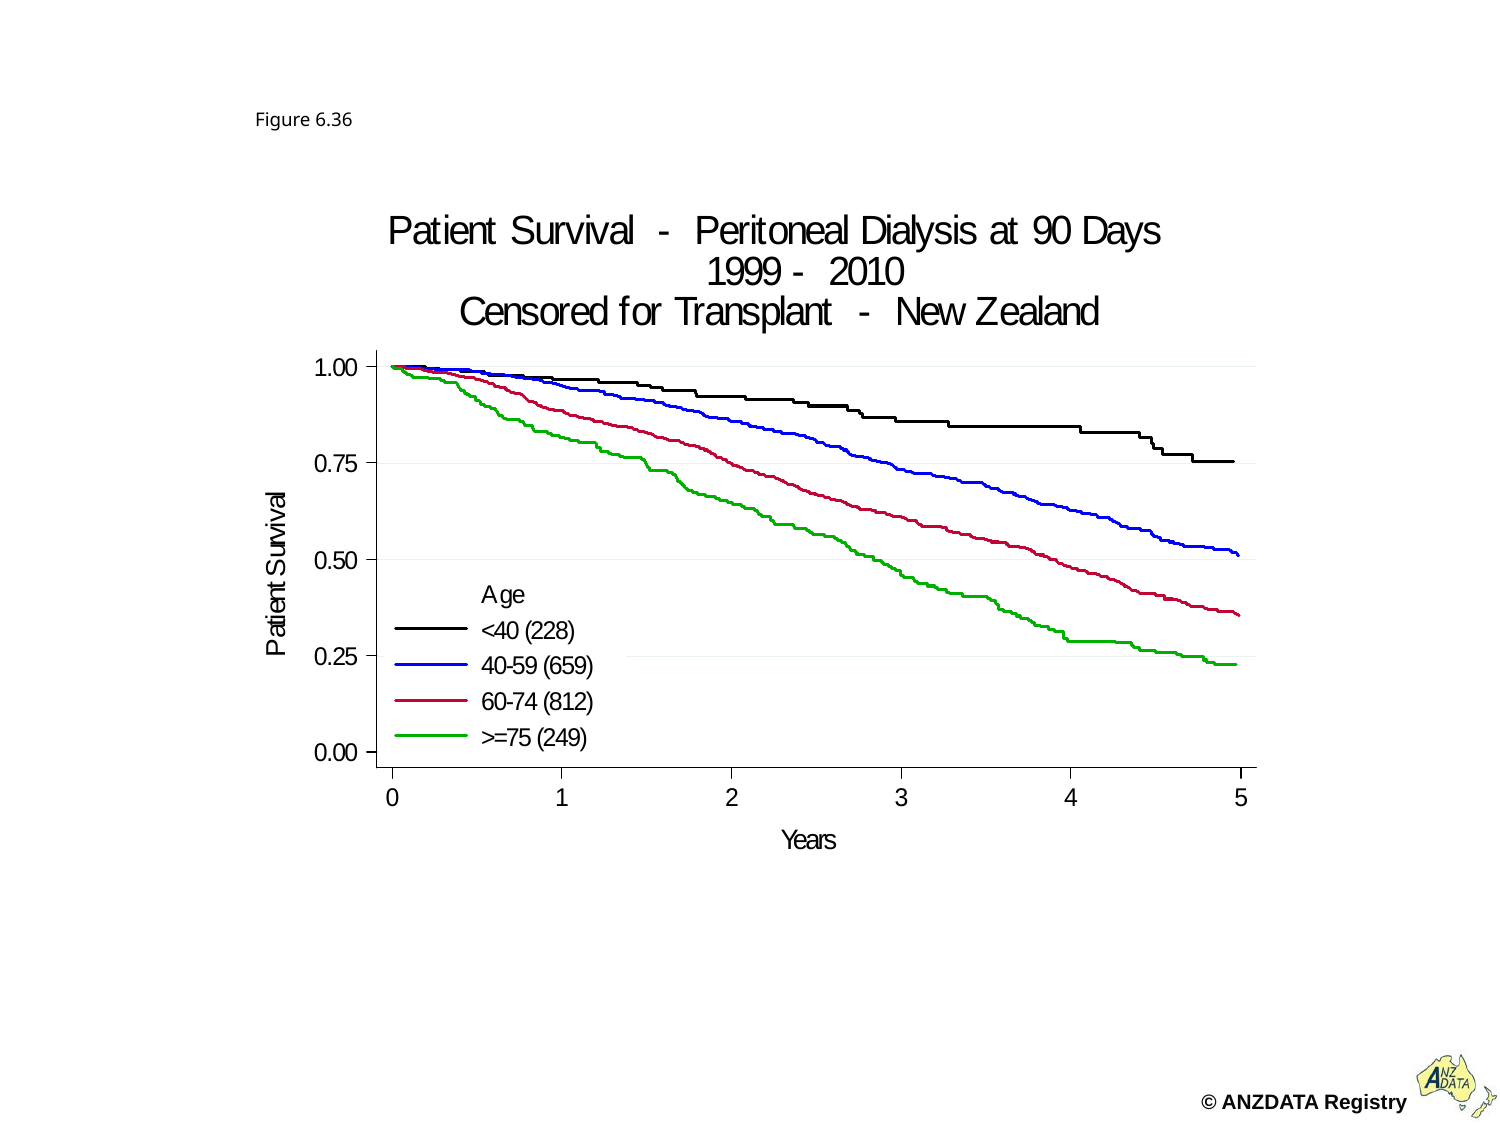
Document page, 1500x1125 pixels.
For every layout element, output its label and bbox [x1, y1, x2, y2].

picture [1411, 1049, 1500, 1125]
text_box [218, 101, 1282, 903]
